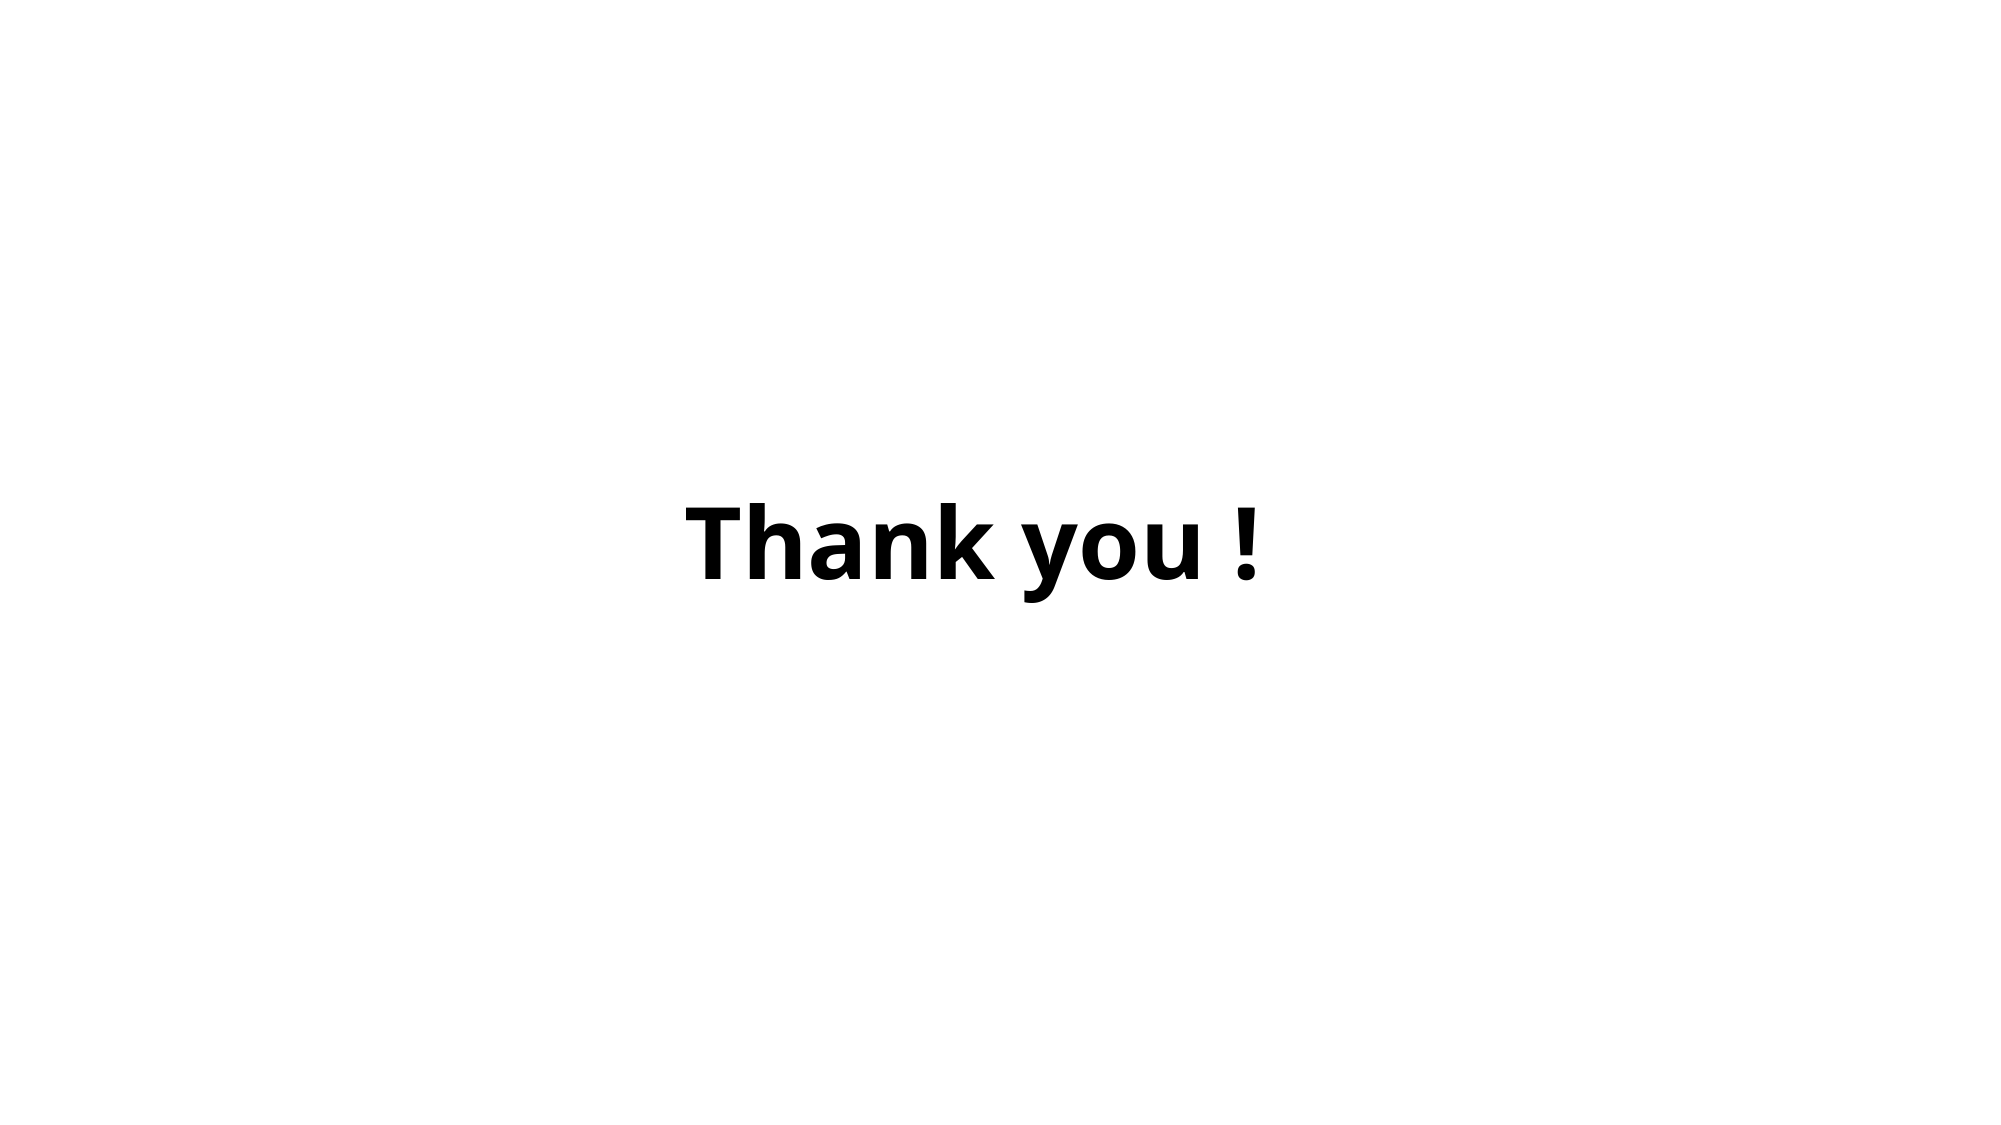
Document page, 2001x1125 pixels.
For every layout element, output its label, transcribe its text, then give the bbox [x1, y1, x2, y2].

title Thank you ! [669, 472, 1331, 624]
